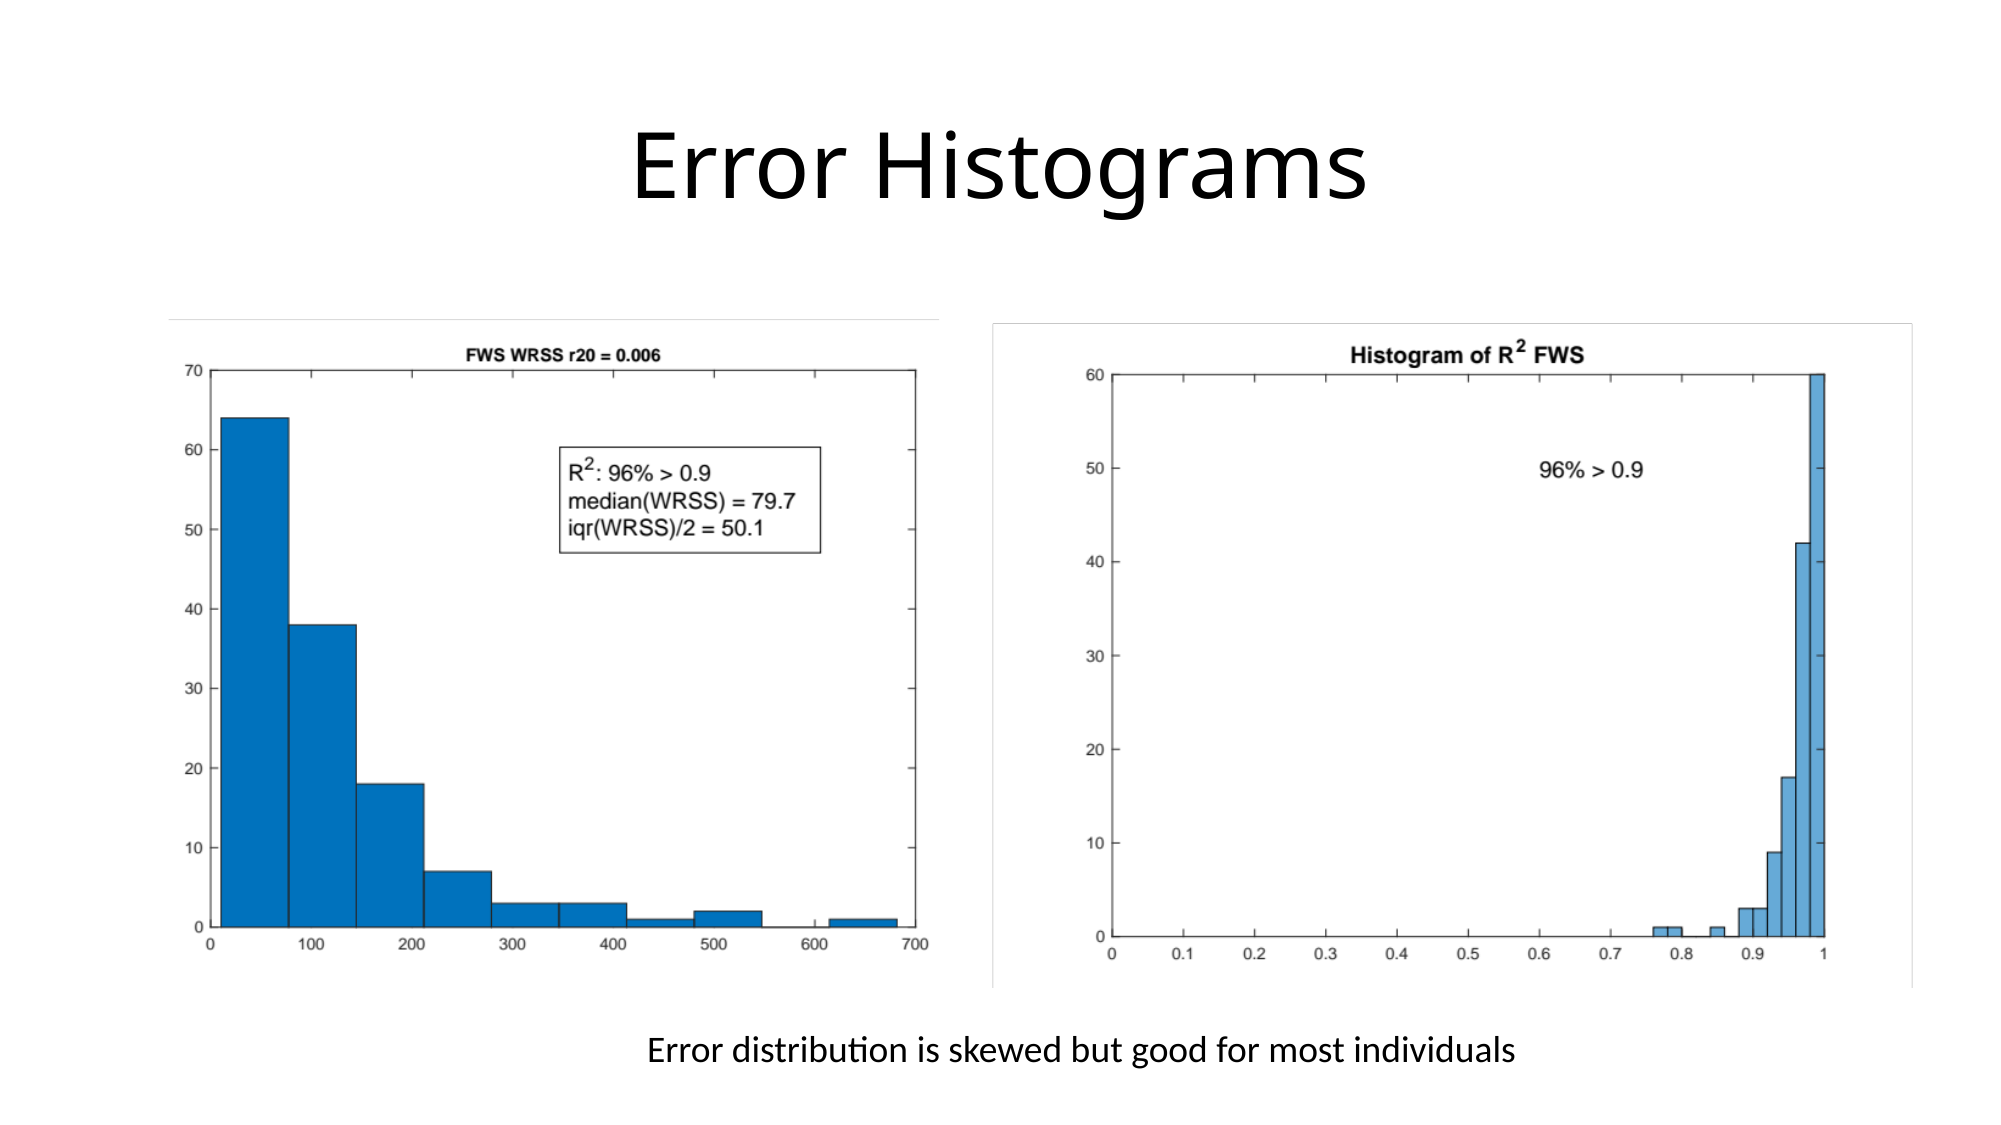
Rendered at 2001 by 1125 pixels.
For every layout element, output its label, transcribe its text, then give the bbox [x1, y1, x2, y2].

picture [168, 319, 940, 964]
title Error Histograms [137, 59, 1863, 278]
text_box Error distribution is skewed but good for most individuals [632, 1017, 1532, 1077]
picture [950, 319, 1951, 989]
